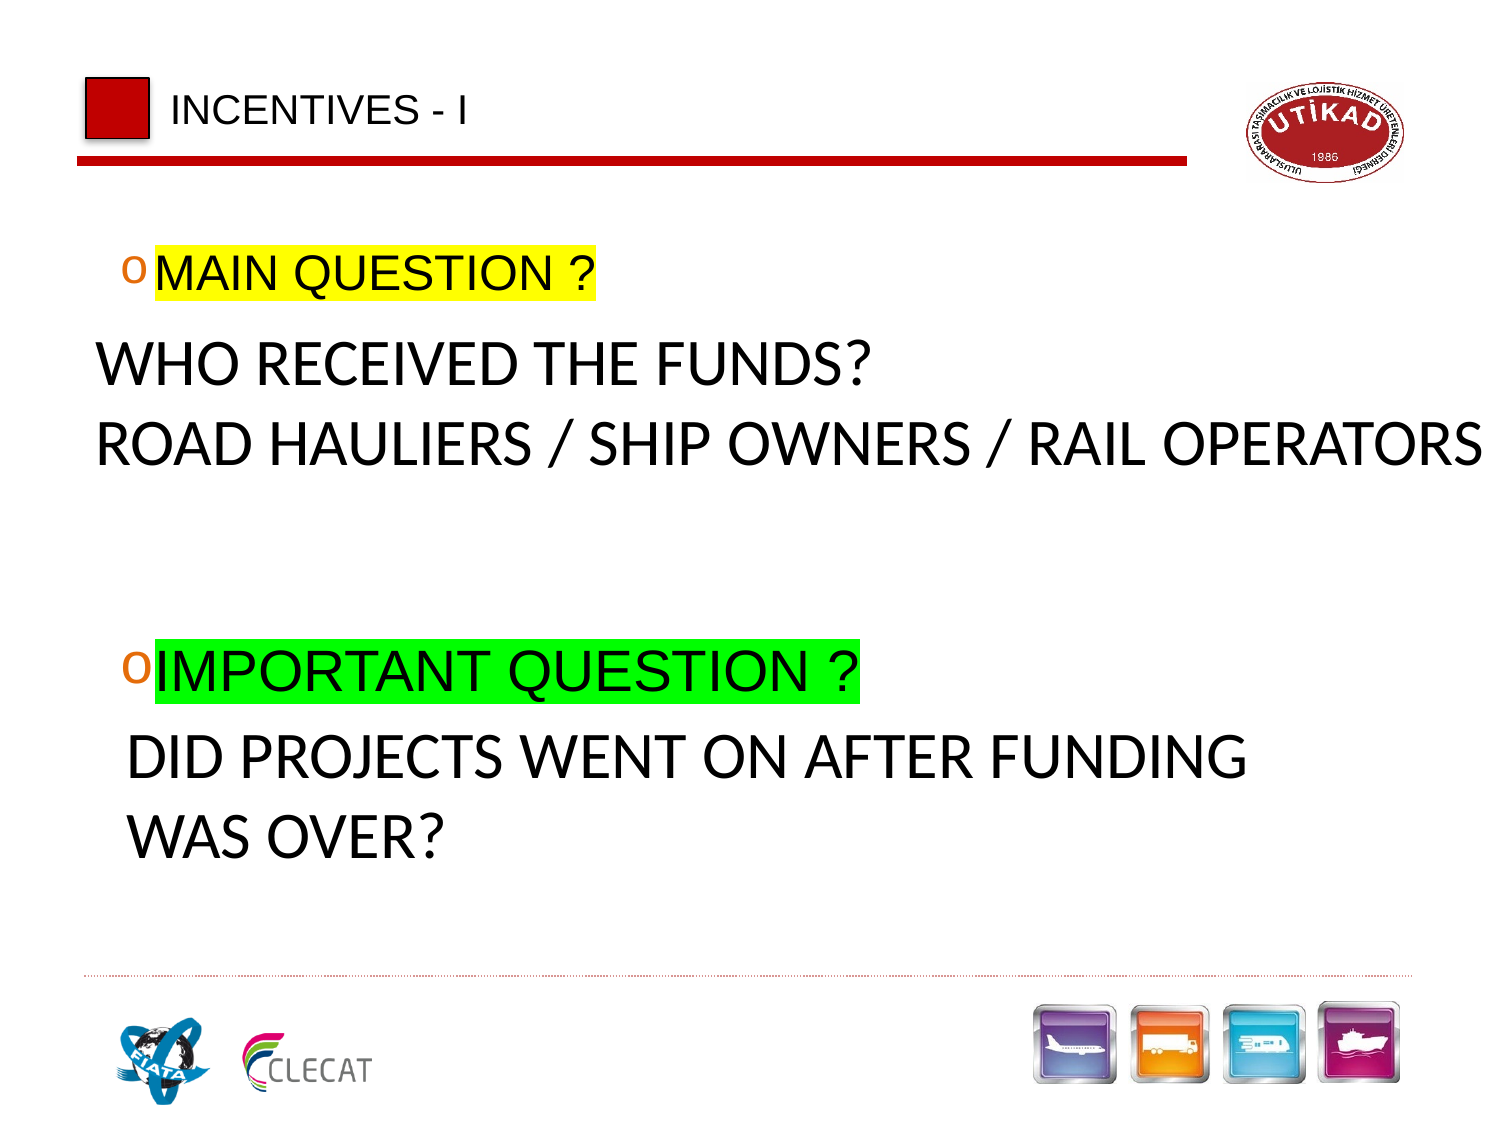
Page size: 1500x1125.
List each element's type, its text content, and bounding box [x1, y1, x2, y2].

picture [1222, 1003, 1306, 1084]
picture [1316, 1001, 1400, 1083]
text_box WHO RECEIVED THE FUNDS? ROAD HAULIERS / SHIP OWNERS / RAIL OPERATORS [80, 311, 1500, 487]
picture [106, 1005, 219, 1117]
text_box IMPORTANT QUESTION ? [104, 556, 916, 663]
picture [1033, 1003, 1117, 1084]
picture [1128, 1003, 1211, 1084]
picture [242, 1033, 372, 1092]
text_box DID PROJECTS WENT ON AFTER FUNDING WAS OVER? [111, 704, 1280, 879]
text_box INCENTIVES - I [155, 75, 484, 141]
picture [1246, 82, 1404, 183]
text_box MAIN QUESTION ? [104, 172, 798, 311]
